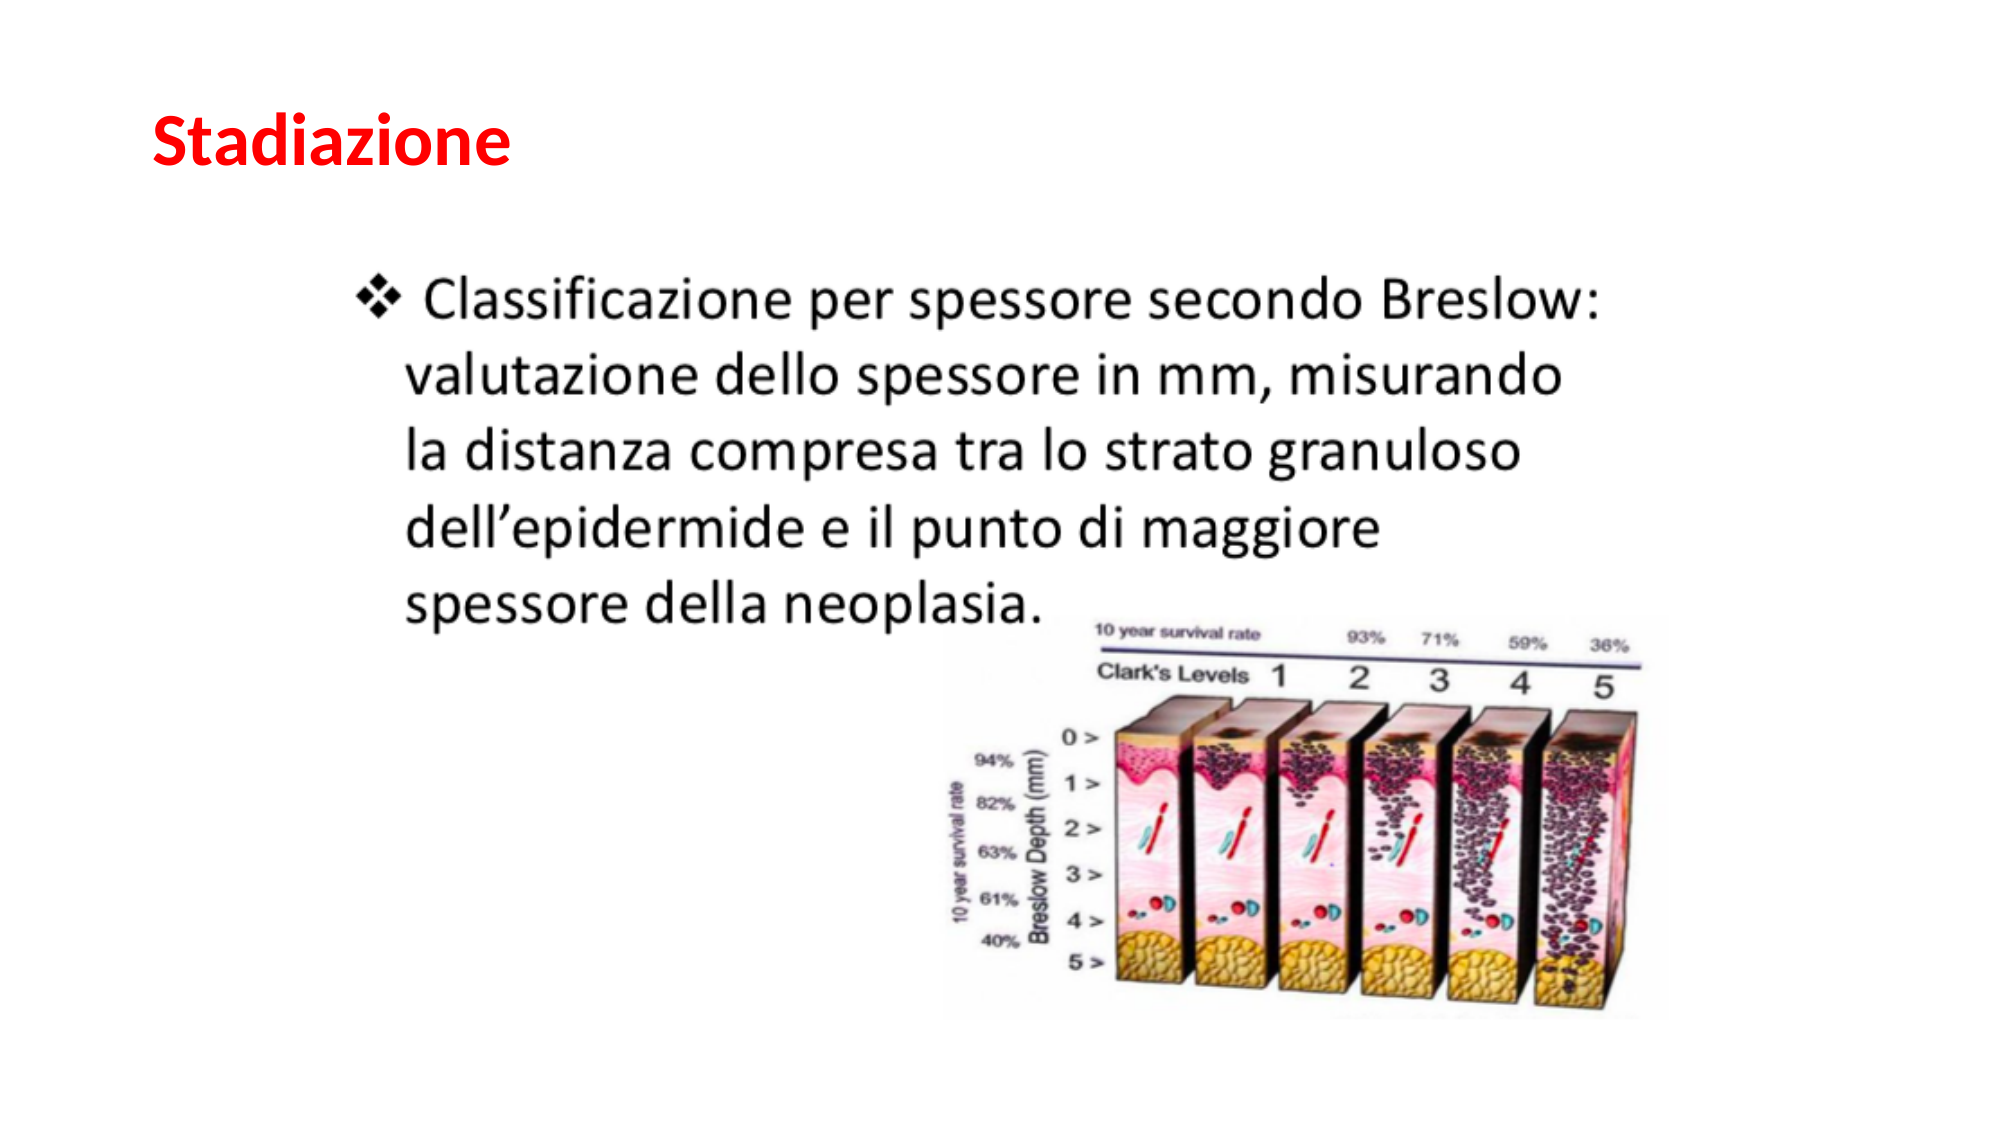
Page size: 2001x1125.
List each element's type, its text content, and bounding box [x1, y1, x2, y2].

picture [331, 223, 1669, 1050]
title Stadiazione [137, 59, 1863, 223]
